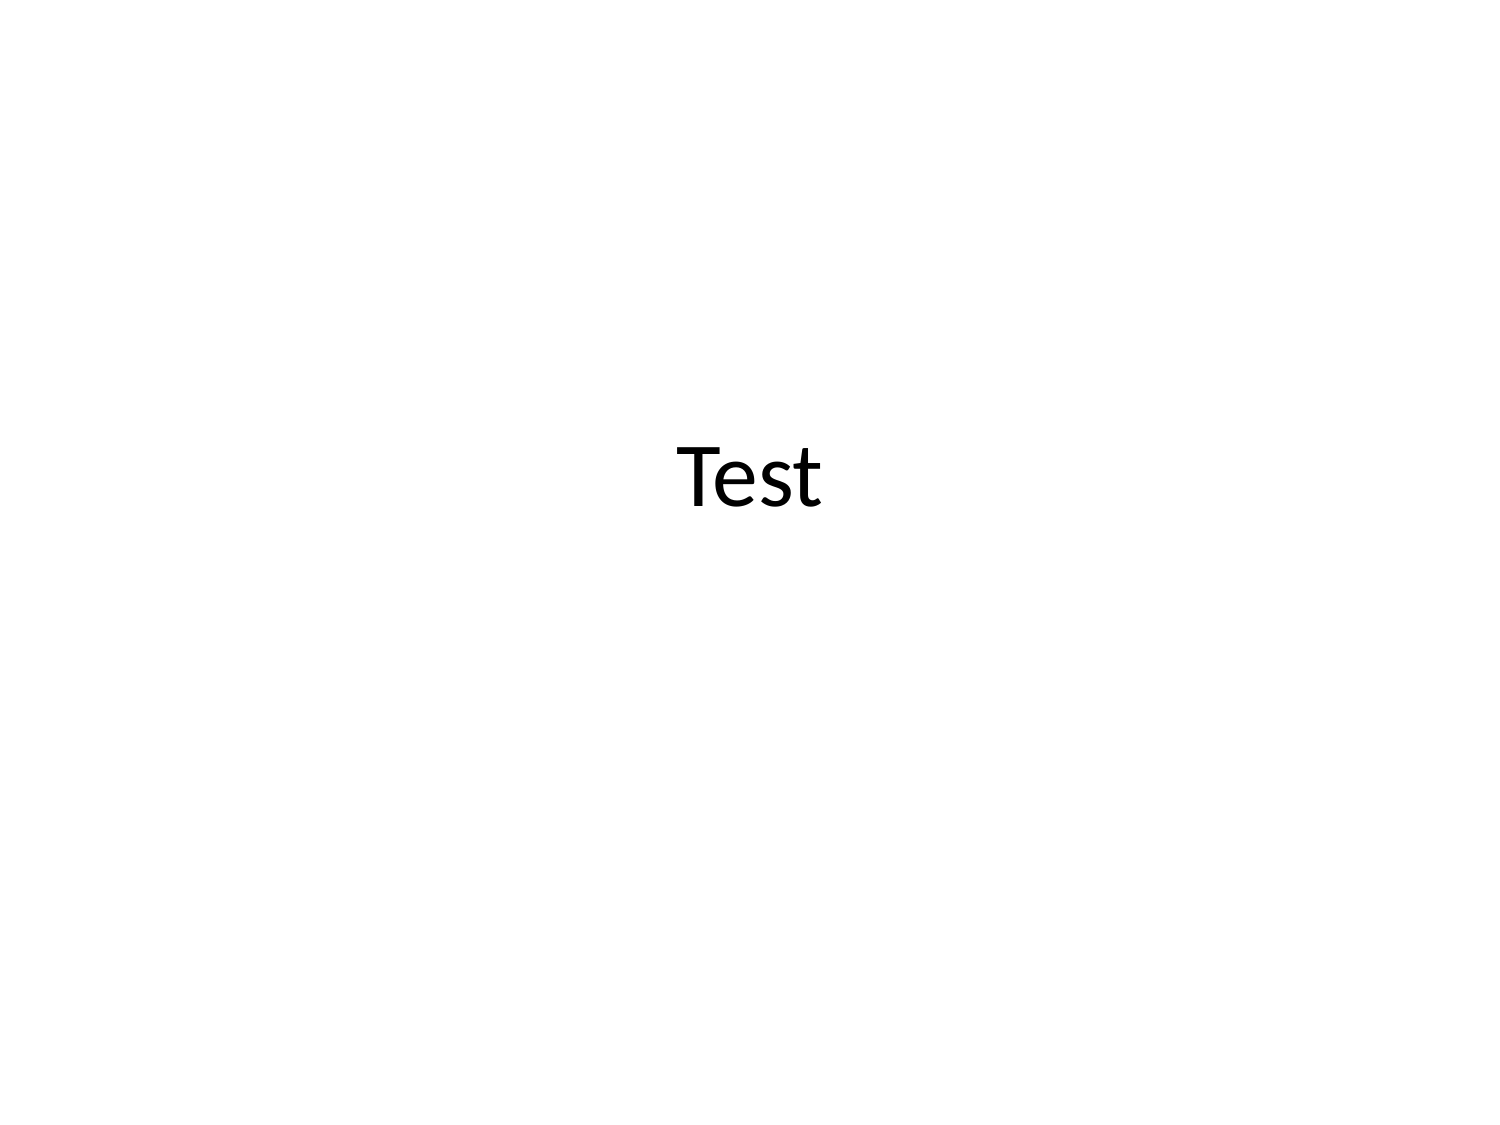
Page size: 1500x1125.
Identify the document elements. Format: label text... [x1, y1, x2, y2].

title Test [112, 349, 1388, 591]
